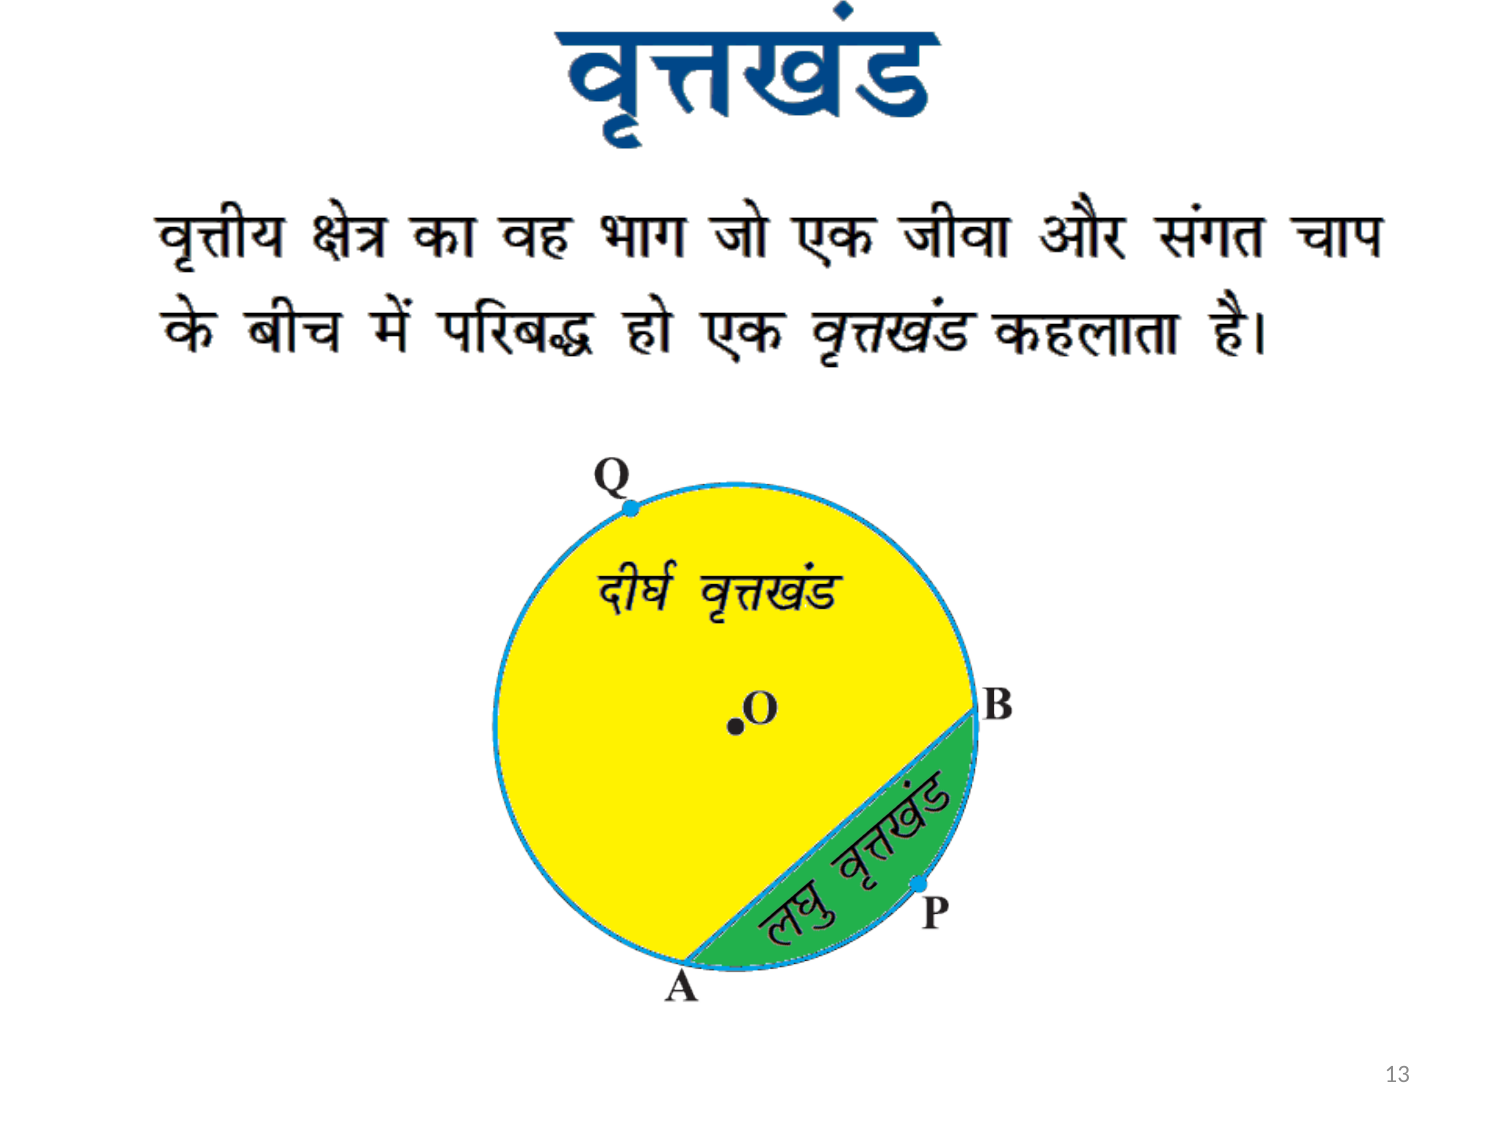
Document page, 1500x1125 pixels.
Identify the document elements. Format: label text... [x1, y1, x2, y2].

picture [149, 174, 1393, 388]
slide_number 13 [1074, 1042, 1425, 1103]
picture [537, 0, 951, 163]
picture [462, 437, 1040, 1007]
